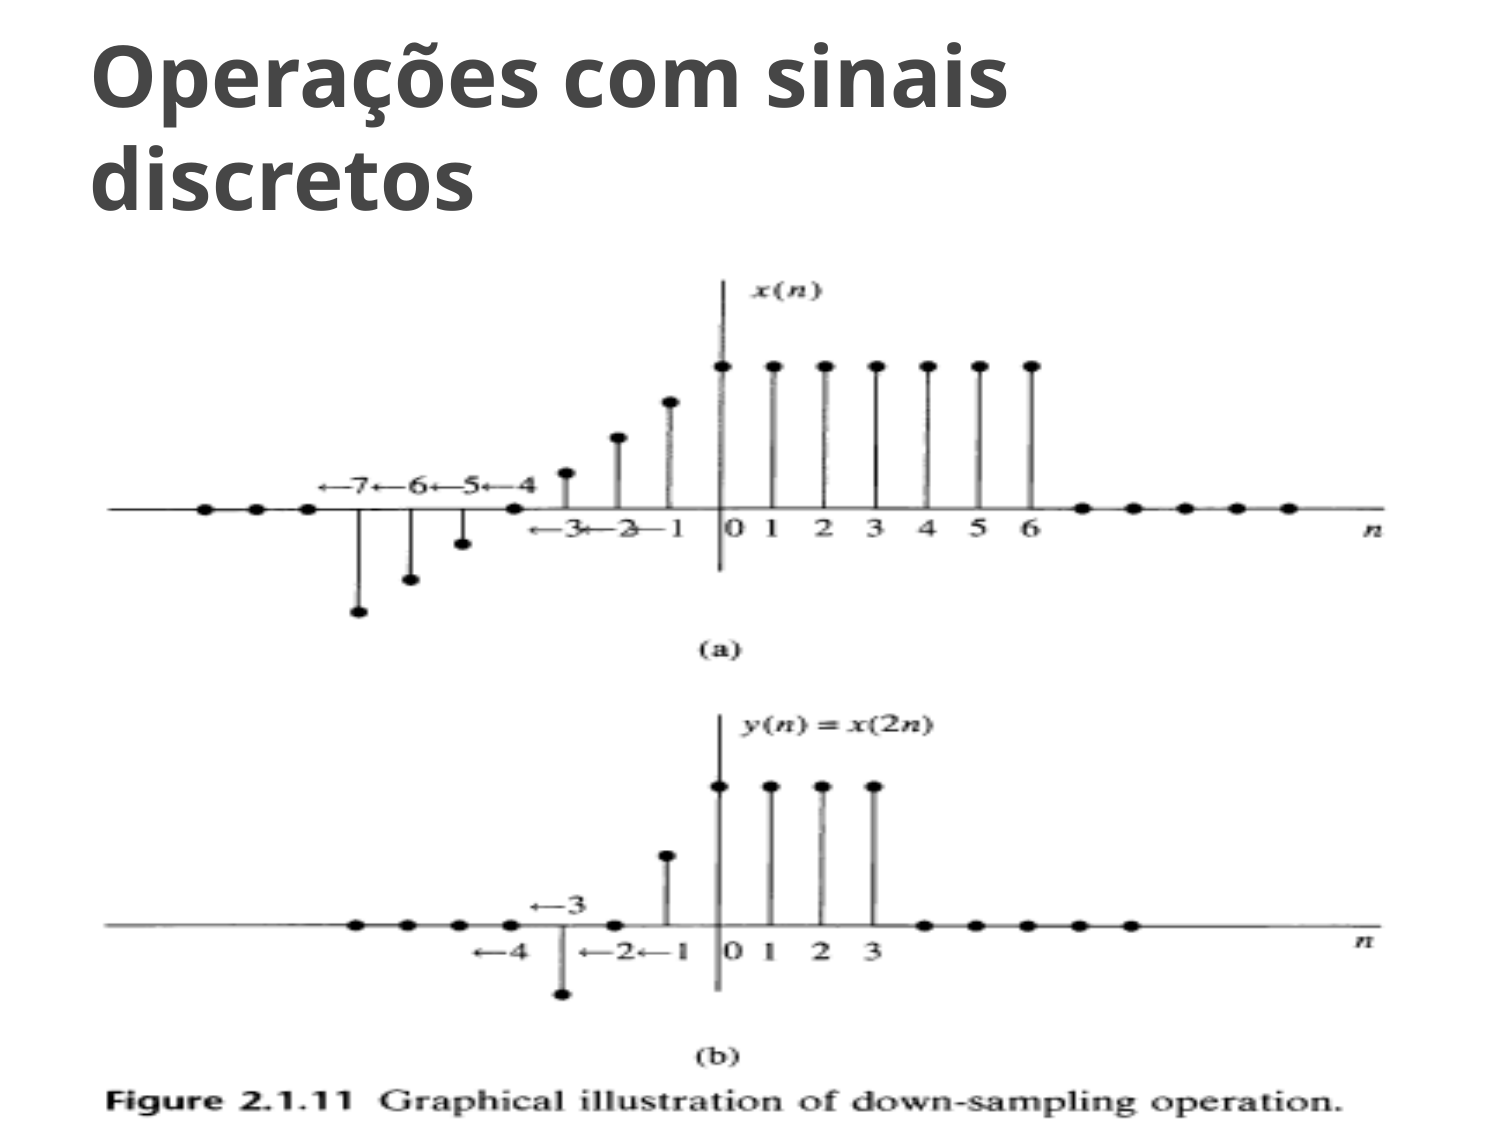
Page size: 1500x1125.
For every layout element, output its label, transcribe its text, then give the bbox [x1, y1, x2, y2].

title Operações com sinais discretos [75, 30, 1425, 219]
picture [0, 253, 1500, 1125]
